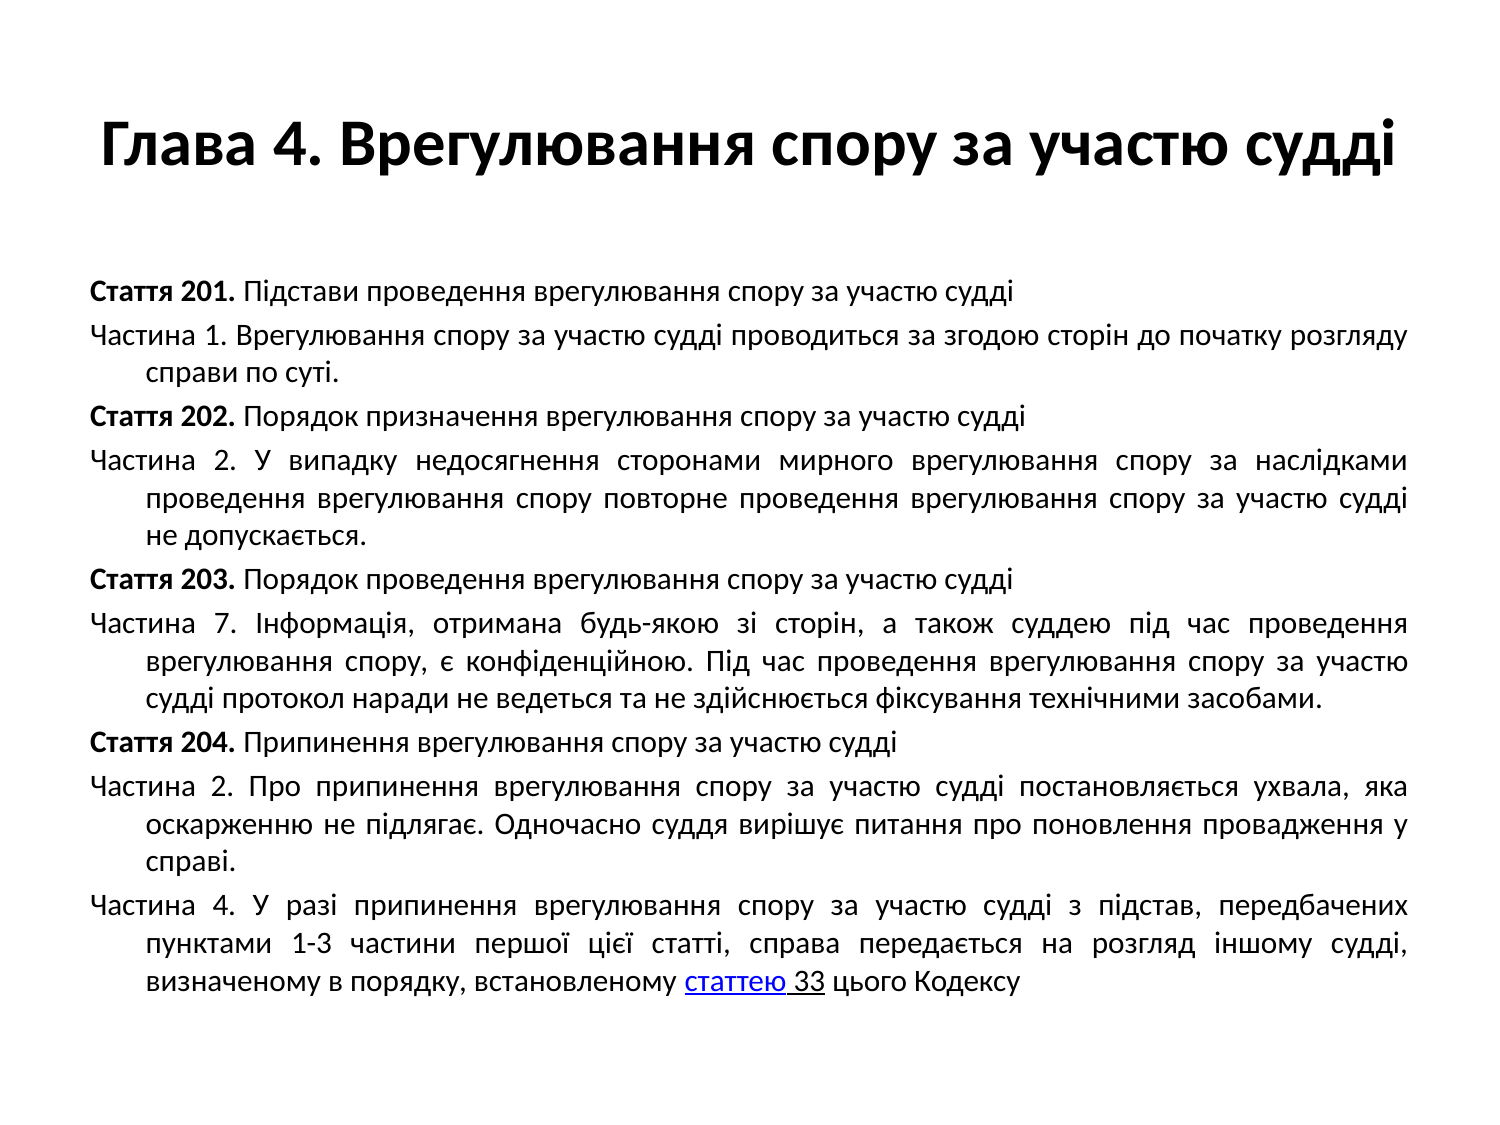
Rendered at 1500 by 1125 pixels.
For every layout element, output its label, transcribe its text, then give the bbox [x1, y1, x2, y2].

list Стаття 201. Підстави проведення врегулювання спору за участю судді Частина 1. Врегулювання спору за участю судді проводиться за згодою сторін до початку розгляду справи по суті. Стаття 202. Порядок призначення врегулювання спору за участю судді Частина 2. У випадку недосягнення сторонами мирного врегулювання спору за наслідками проведення врегулювання спору повторне проведення врегулювання спору за участю судді не допускається. Стаття 203. Порядок проведення врегулювання спору за участю судді Частина 7. Інформація, отримана будь-якою зі сторін, а також суддею під час проведення врегулювання спору, є конфіденційною. Під час проведення врегулювання спору за участю судді протокол наради не ведеться та не здійснюється фіксування технічними засобами. Стаття 204. Припинення врегулювання спору за участю судді Частина 2. Про припинення врегулювання спору за участю судді постановляється ухвала, яка оскарженню не підлягає. Одночасно суддя вирішує питання про поновлення провадження у справі. Частина 4. У разі припинення врегулювання спору за участю судді з підстав, передбачених пунктами 1-3 частини першої цієї статті, справа передається на розгляд іншому судді, визначеному в порядку, встановленому статтею 33 цього Кодексу [75, 262, 1425, 1005]
title Глава 4. Врегулювання спору за участю судді [75, 45, 1425, 233]
